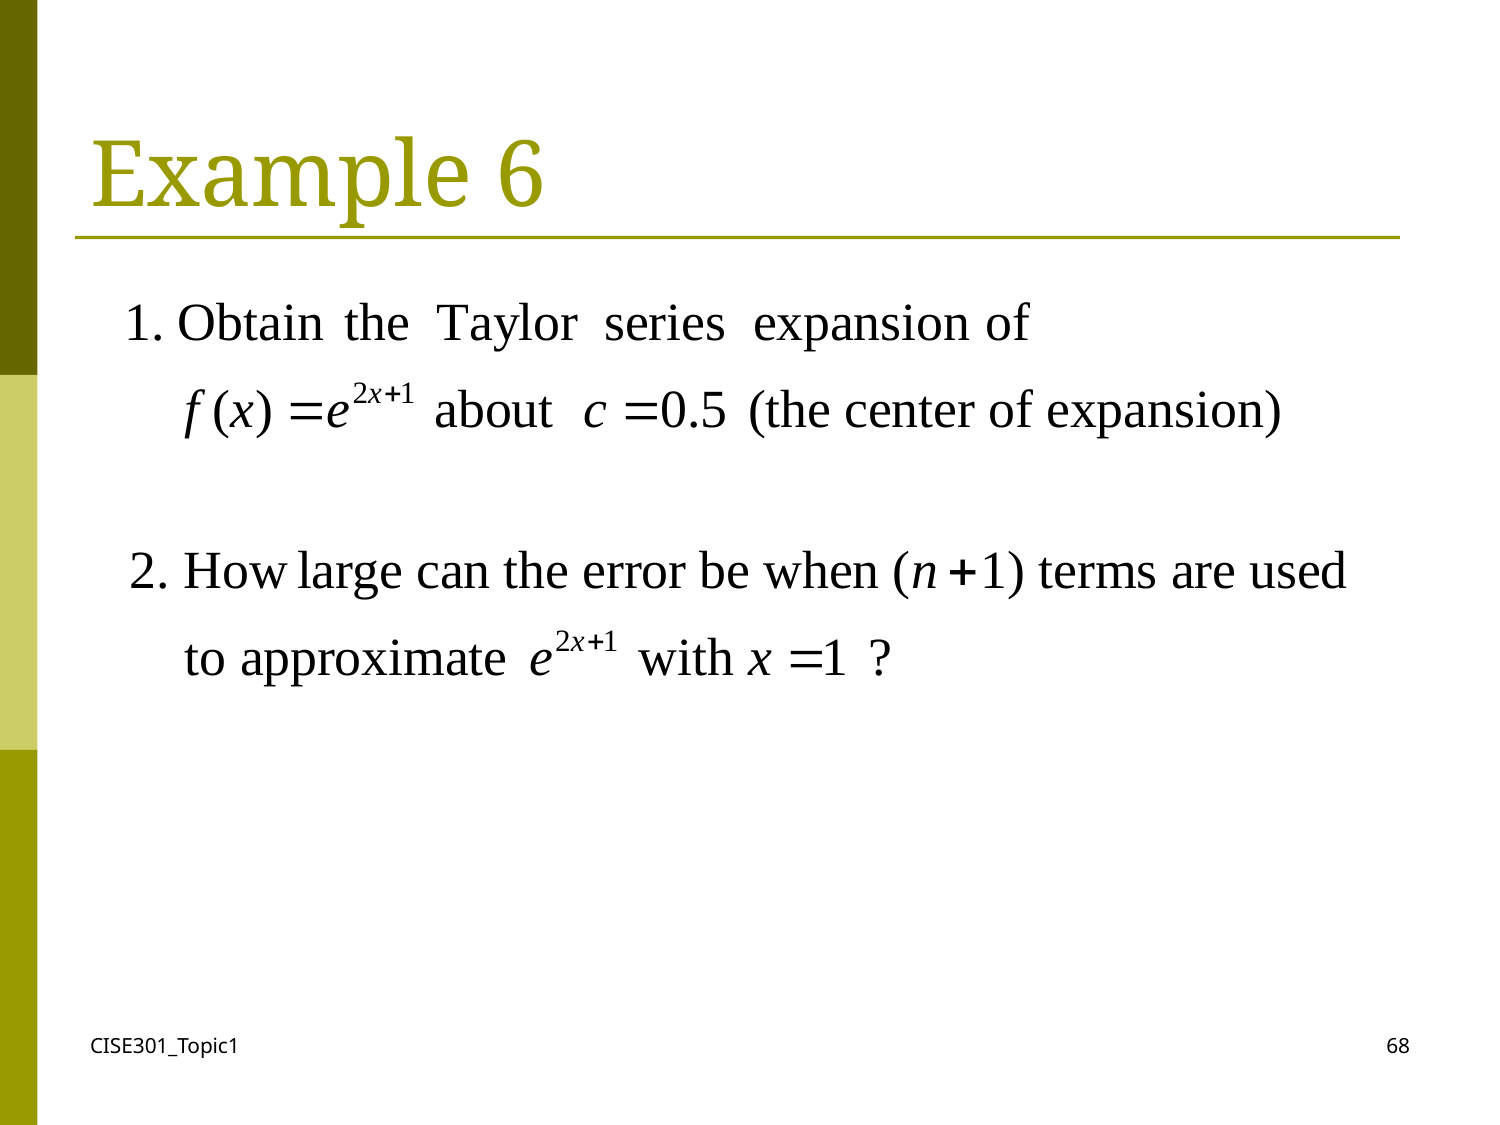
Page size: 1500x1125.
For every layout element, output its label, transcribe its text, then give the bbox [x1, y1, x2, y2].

title Example 6 [74, 45, 1426, 233]
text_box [121, 292, 1374, 701]
slide_number CISE301_Topic1 [74, 1024, 426, 1101]
slide_number 68 [1074, 1024, 1426, 1101]
